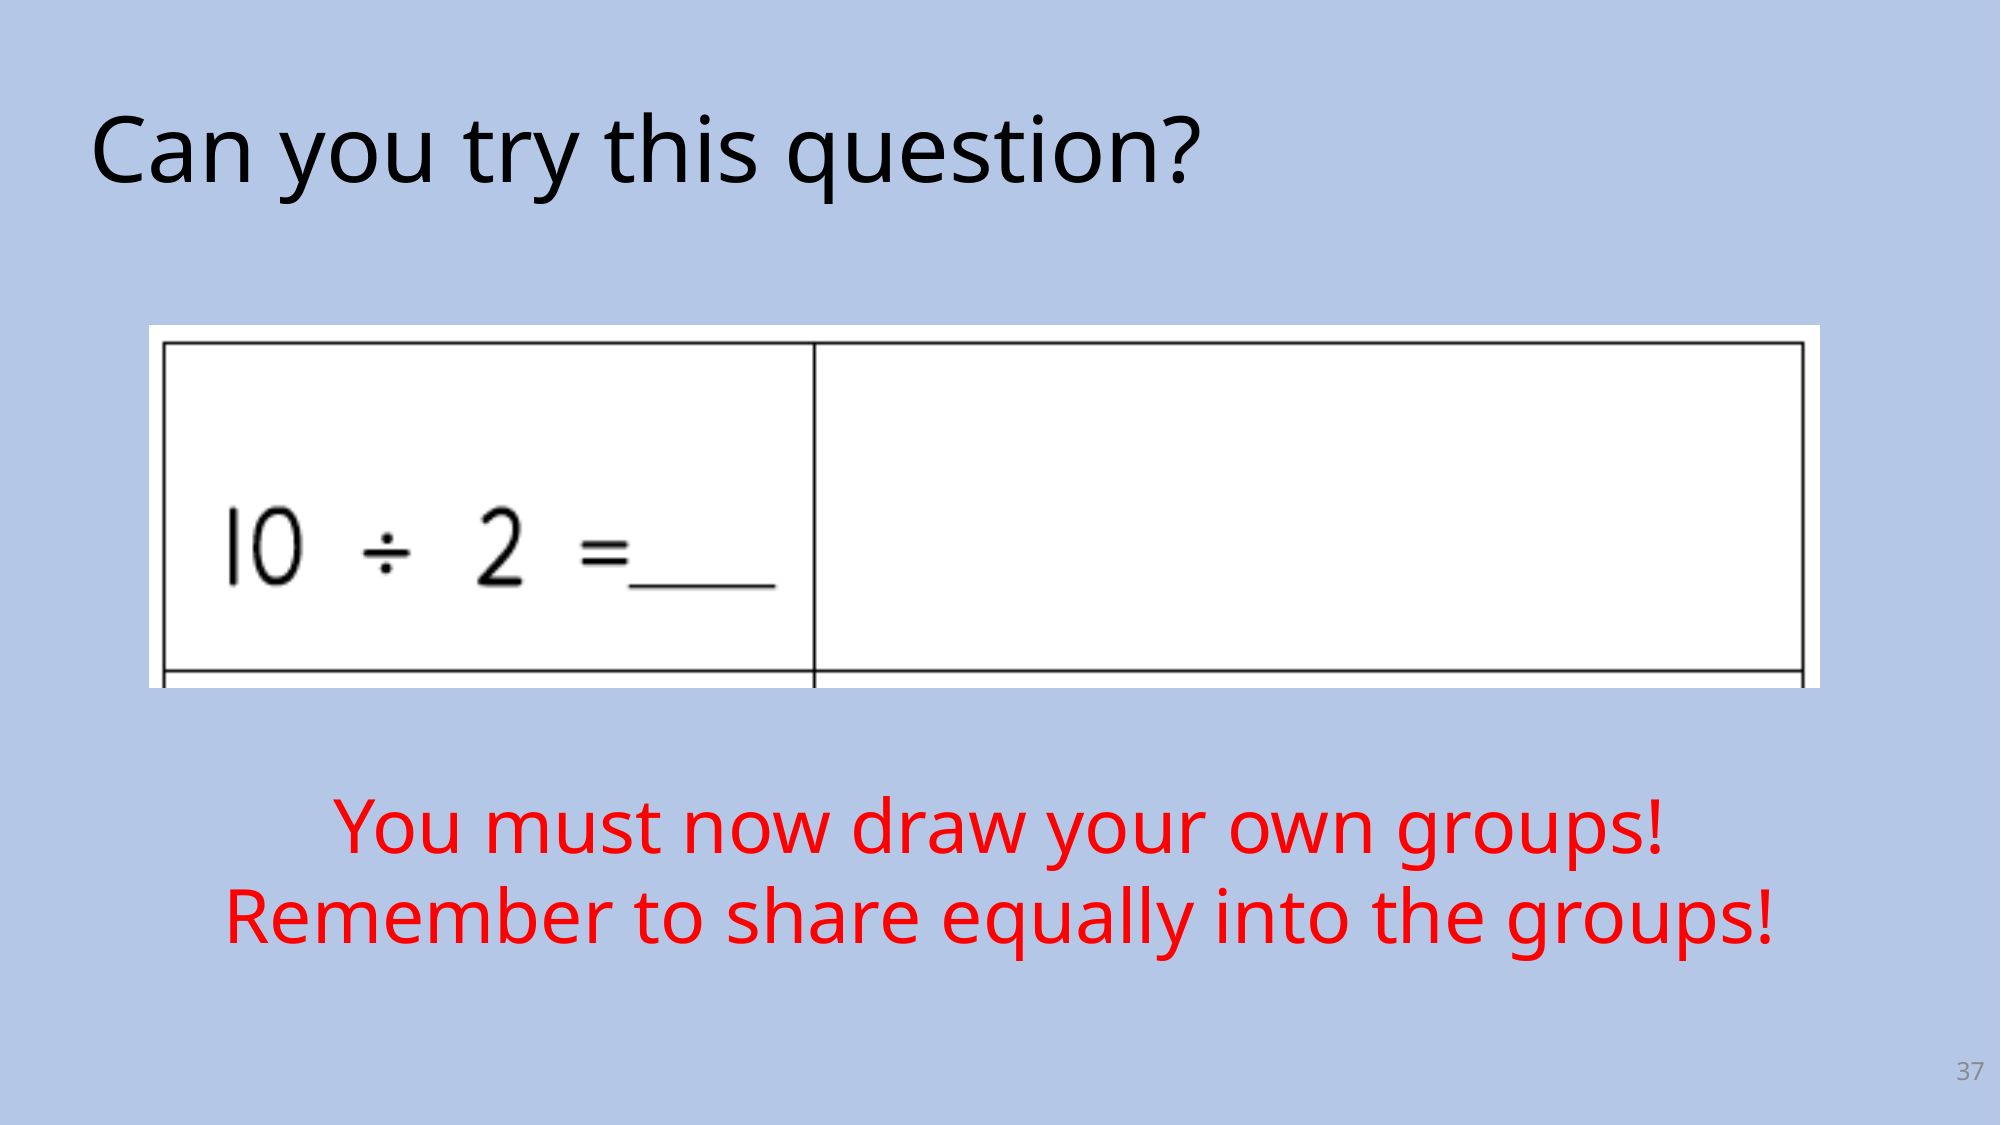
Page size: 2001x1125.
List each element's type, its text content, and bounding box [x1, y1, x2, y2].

text_box Can you try this question? [75, 83, 1820, 209]
slide_number 37 [1550, 1042, 2000, 1103]
text_box You must now draw your own groups! Remember to share equally into the groups! [70, 770, 1930, 966]
picture [149, 325, 1820, 688]
